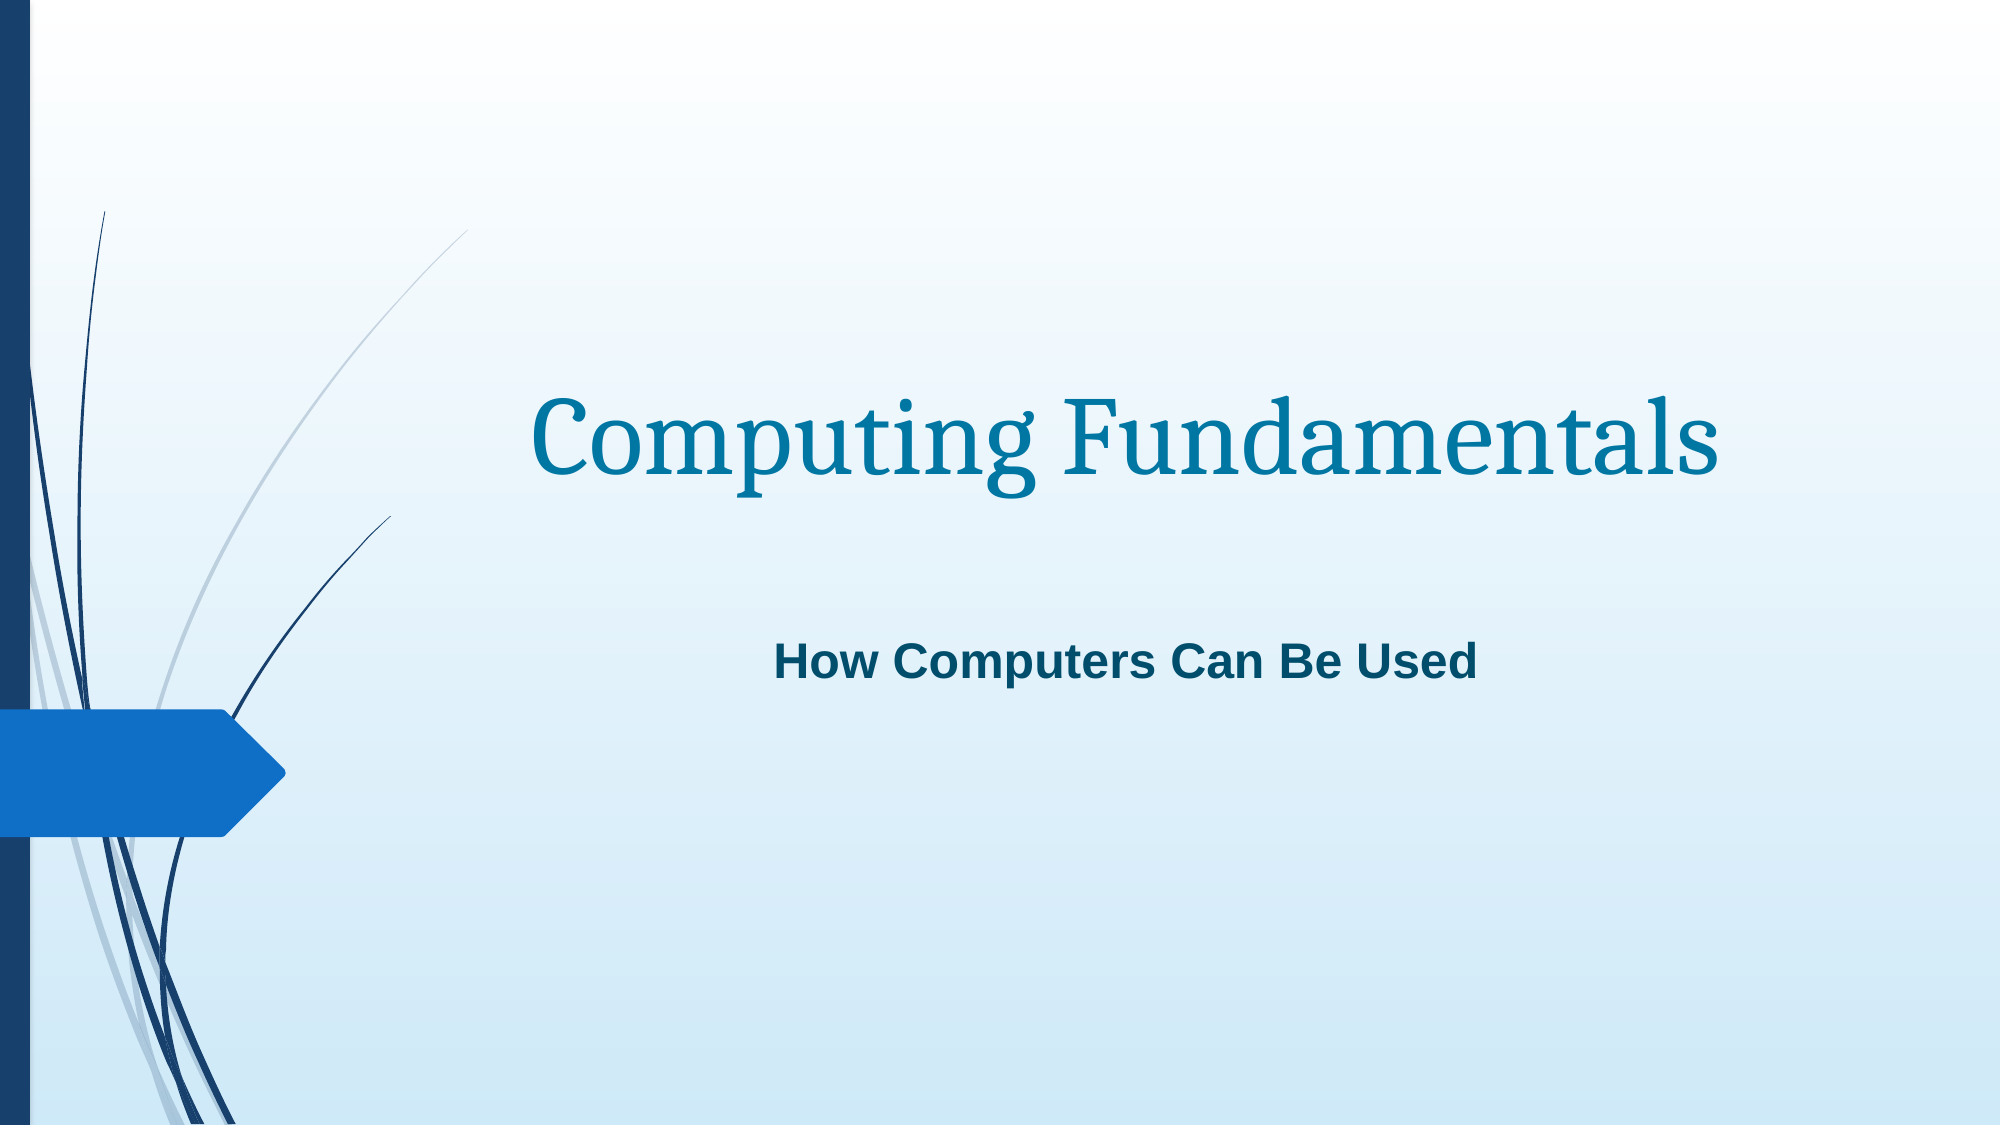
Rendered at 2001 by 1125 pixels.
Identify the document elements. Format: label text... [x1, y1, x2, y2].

subtitle How Computers Can Be Used [394, 620, 1858, 746]
title Computing Fundamentals [394, 133, 1858, 505]
